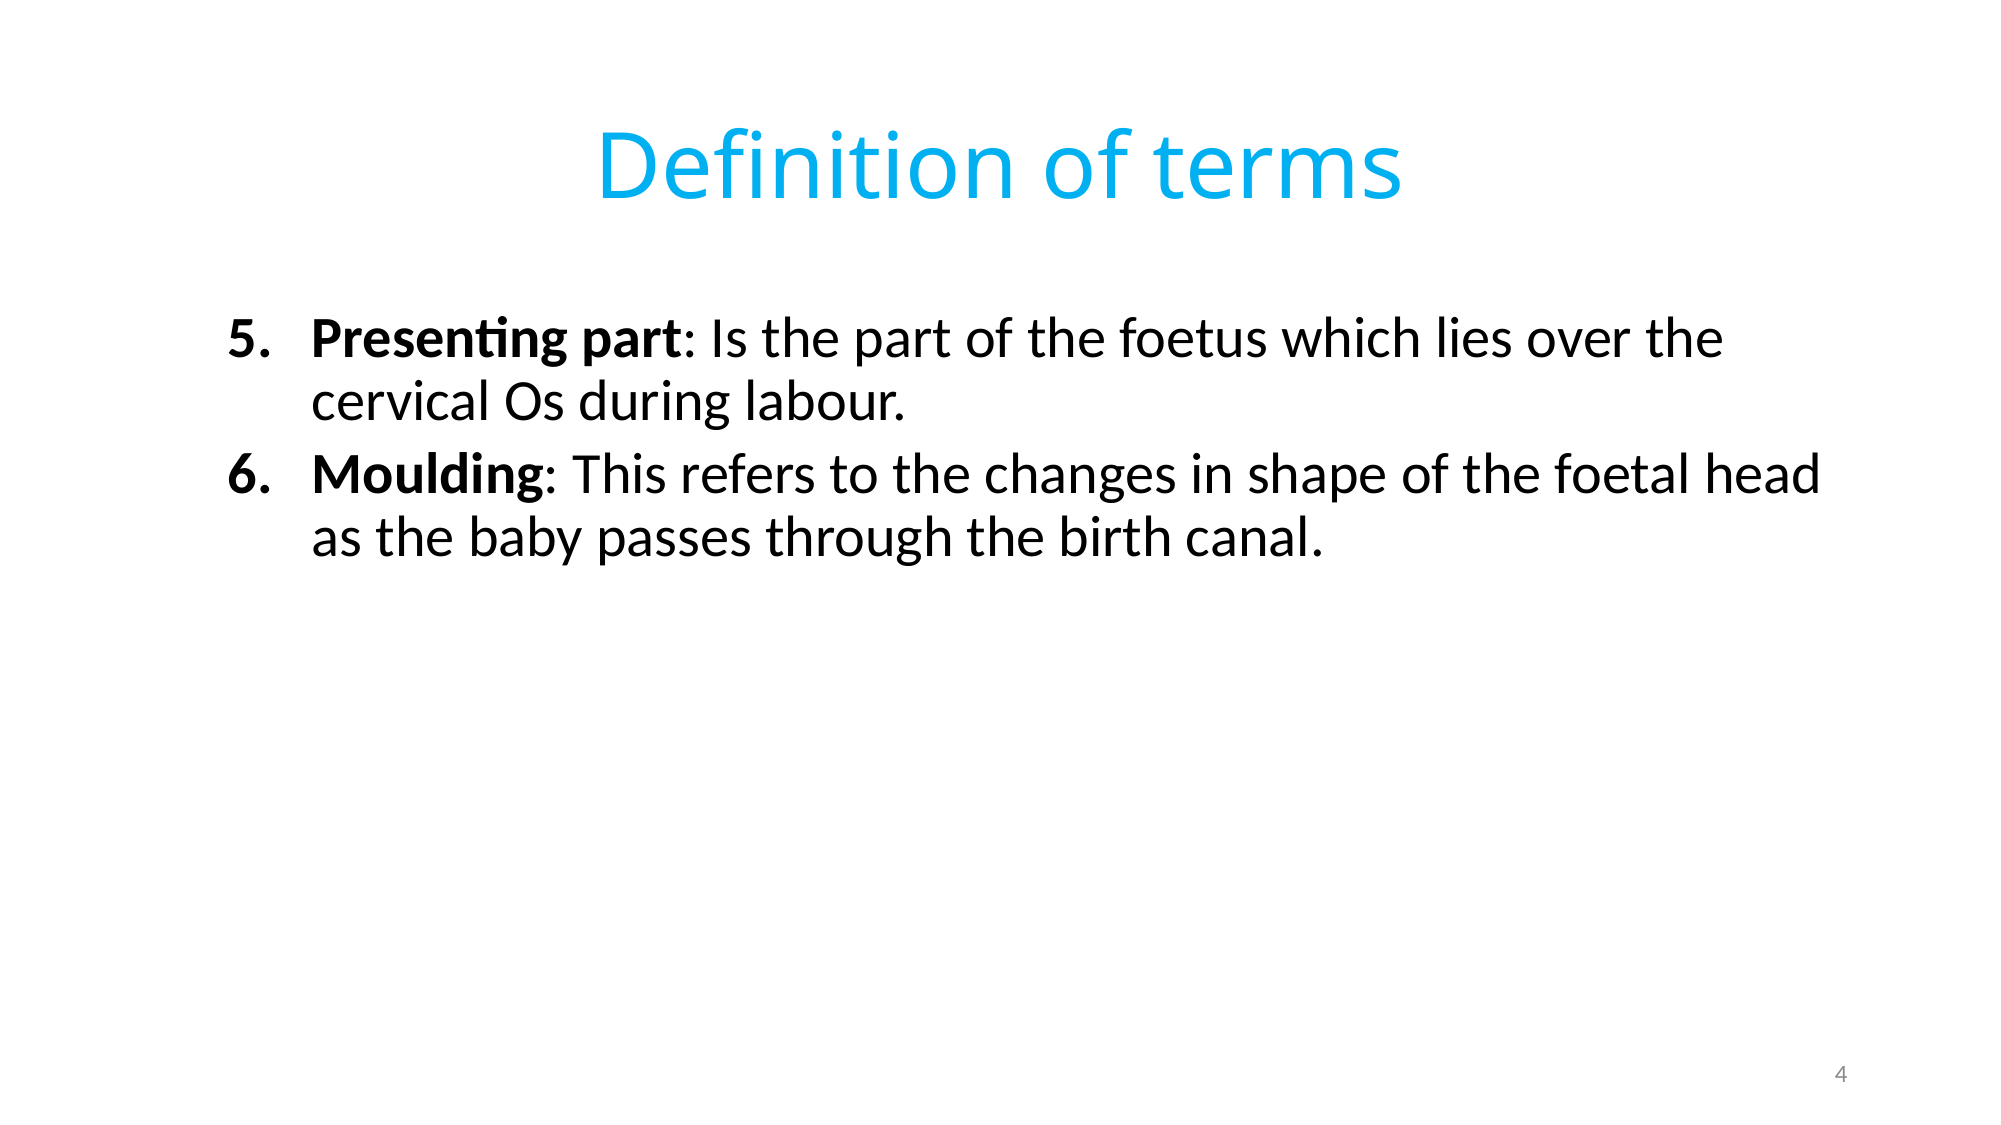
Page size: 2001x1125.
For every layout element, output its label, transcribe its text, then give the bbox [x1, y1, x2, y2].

slide_number 4 [1412, 1042, 1863, 1103]
title Definition of terms [137, 59, 1863, 278]
list Presenting part: Is the part of the foetus which lies over the cervical Os during labour. Moulding: This refers to the changes in shape of the foetal head as the baby passes through the birth canal. [137, 299, 1863, 1014]
